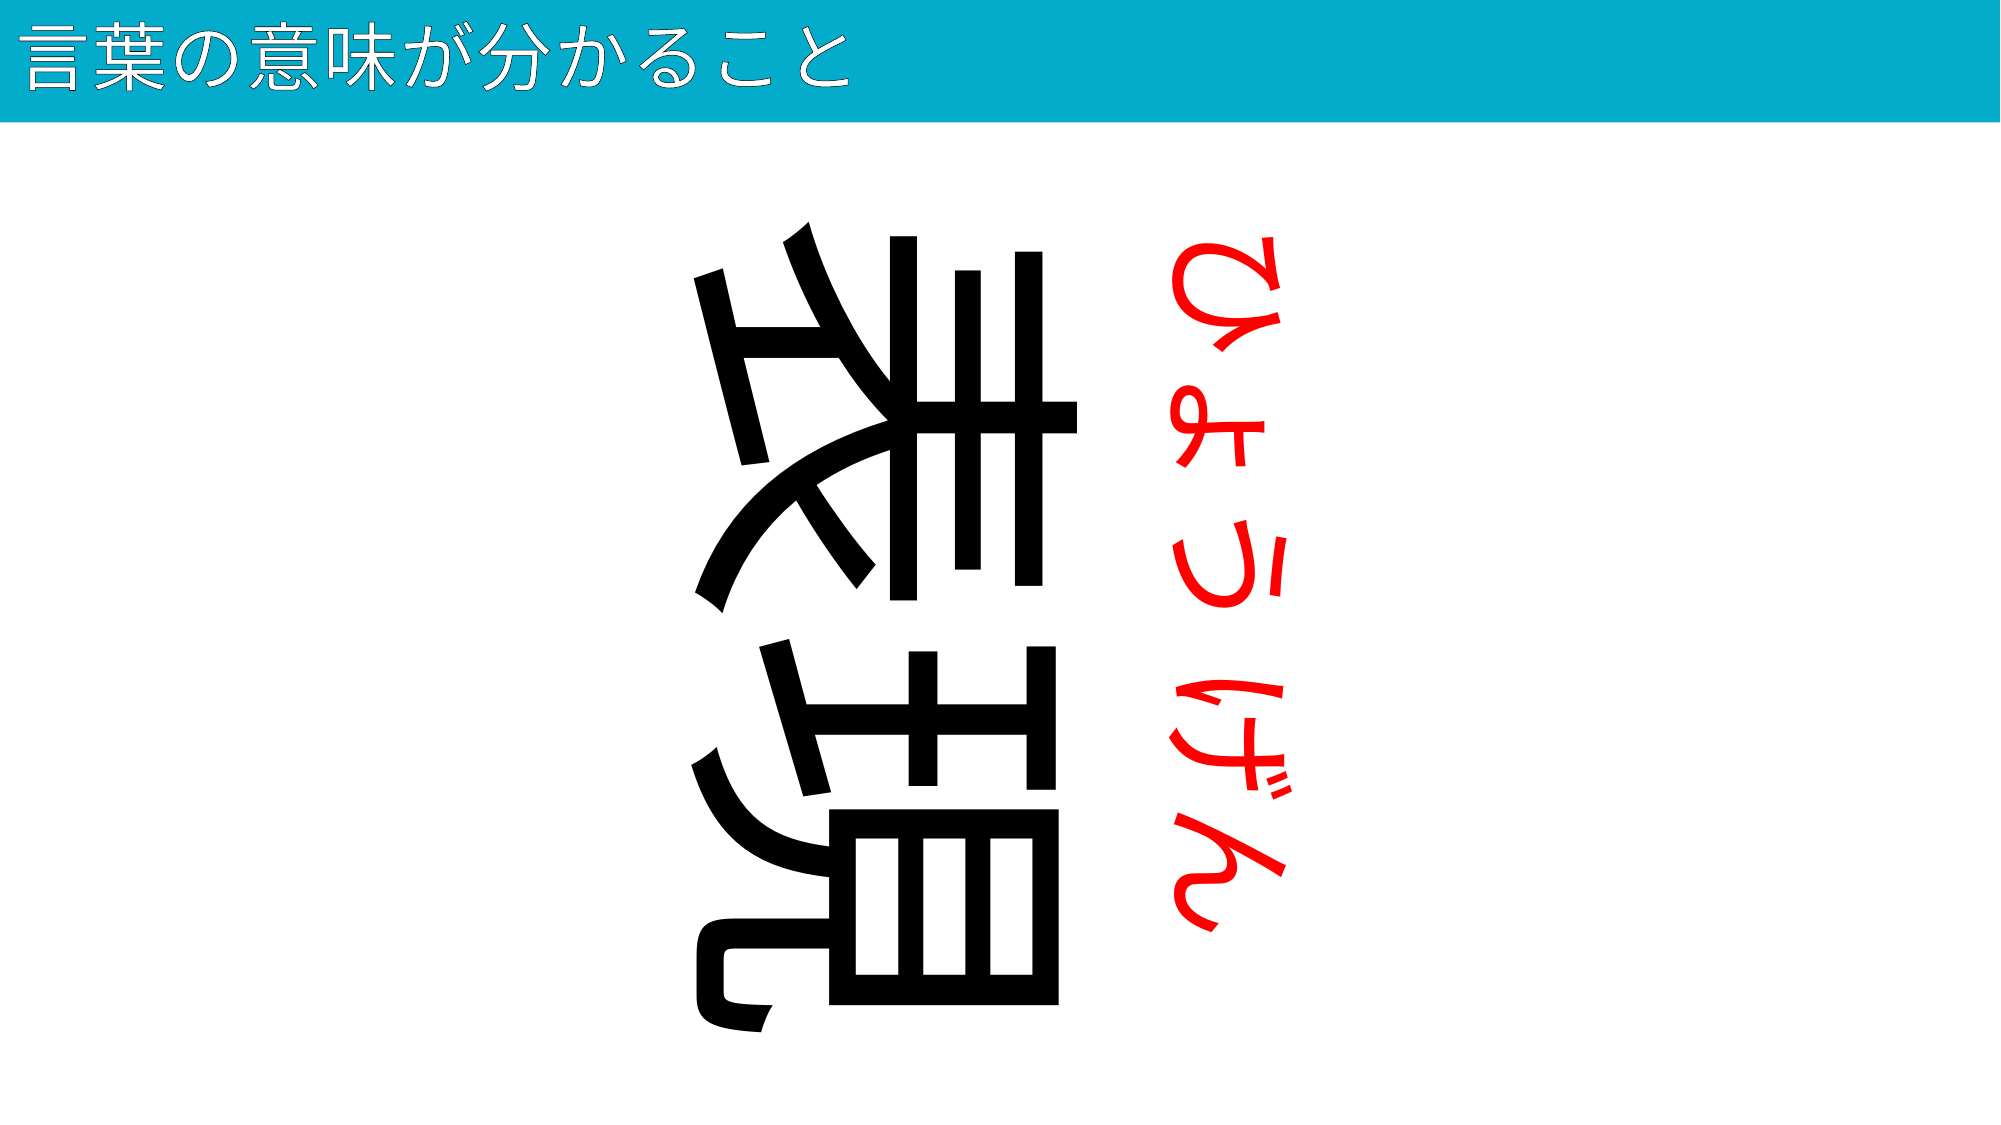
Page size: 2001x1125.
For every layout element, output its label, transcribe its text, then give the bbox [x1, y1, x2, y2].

slide_number 44 [1712, 0, 2000, 123]
text_box 表現 [616, 195, 1152, 1125]
text_box ひょう げん [1127, 207, 1324, 987]
title 言葉の意味が分かること [0, 0, 1712, 123]
